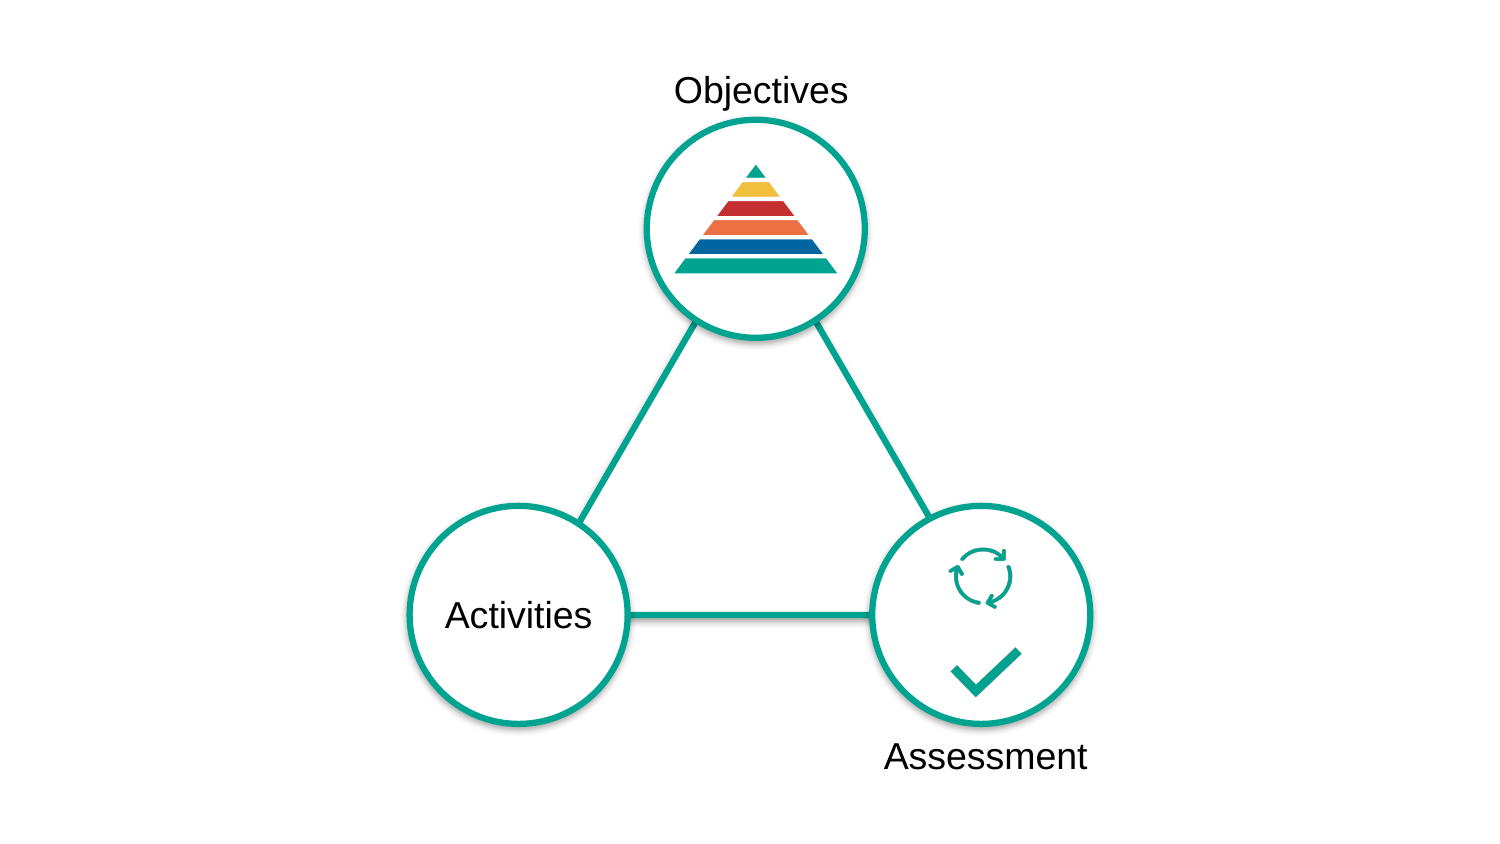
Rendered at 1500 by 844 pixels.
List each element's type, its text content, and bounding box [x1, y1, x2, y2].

picture [949, 634, 1023, 709]
picture [935, 530, 1028, 624]
text_box Assessment [869, 724, 1103, 785]
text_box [669, 160, 842, 276]
text_box Objectives [659, 59, 864, 118]
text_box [409, 119, 1091, 725]
